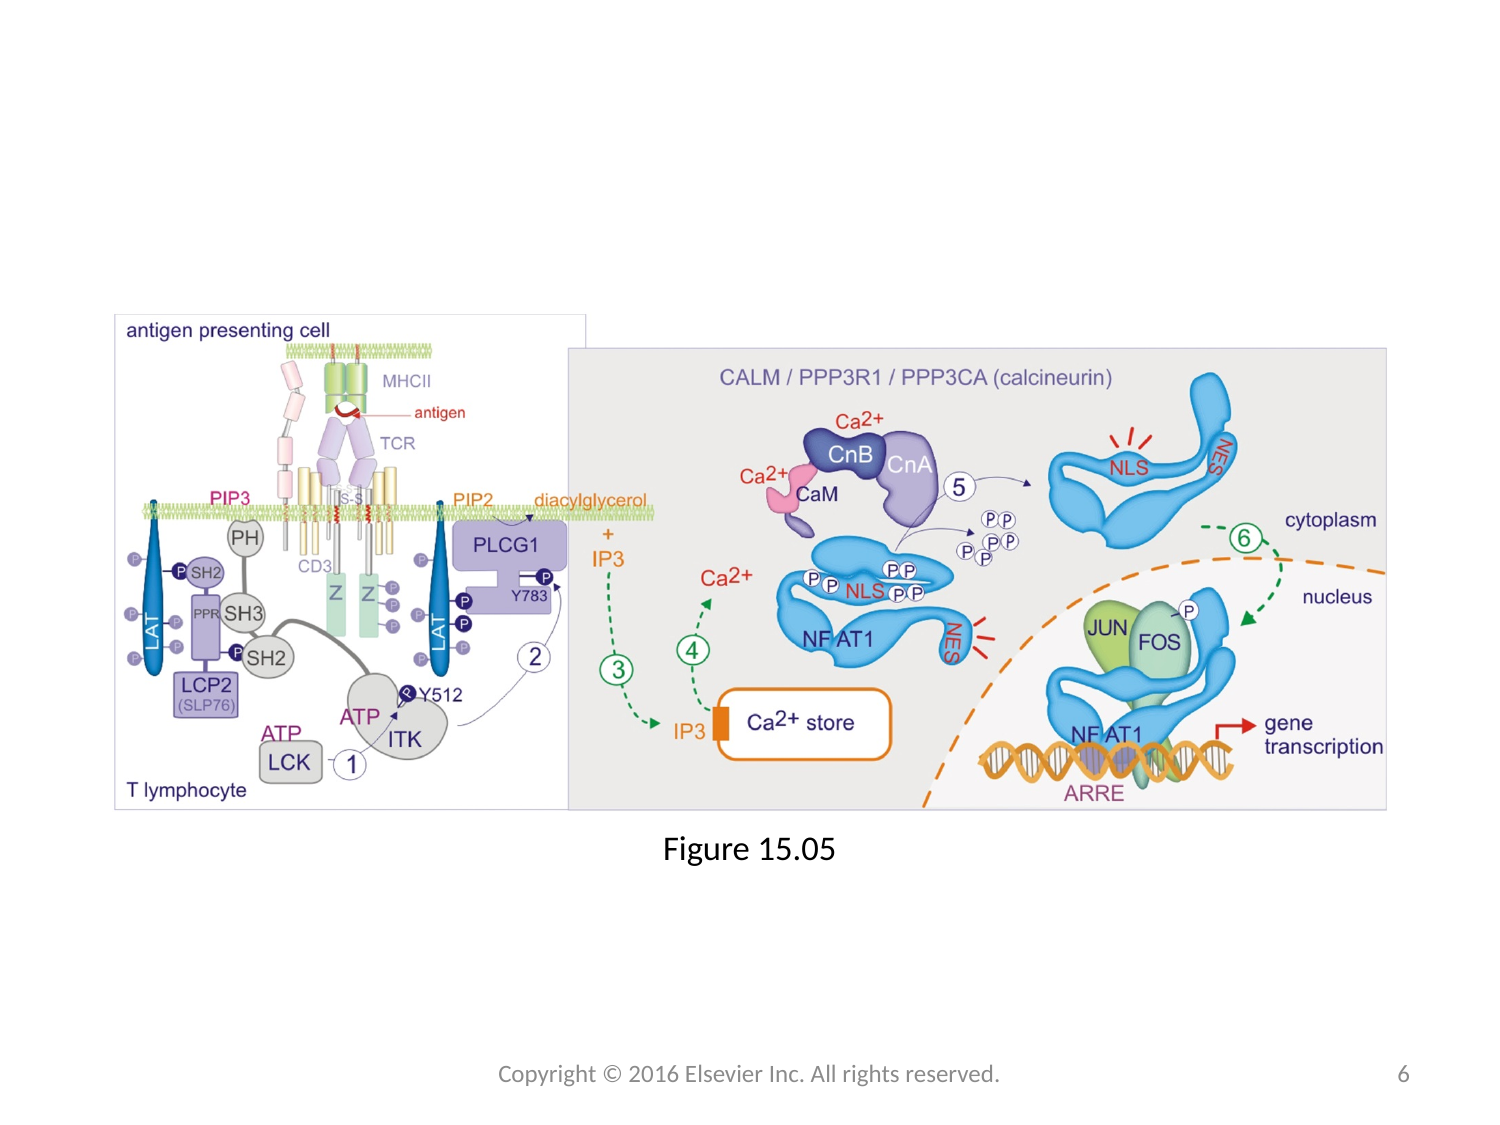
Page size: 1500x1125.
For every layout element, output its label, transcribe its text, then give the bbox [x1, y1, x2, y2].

footer Copyright © 2016 Elsevier Inc. All rights reserved. [474, 1042, 1025, 1103]
slide_number 6 [1074, 1042, 1425, 1103]
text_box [112, 312, 1388, 875]
